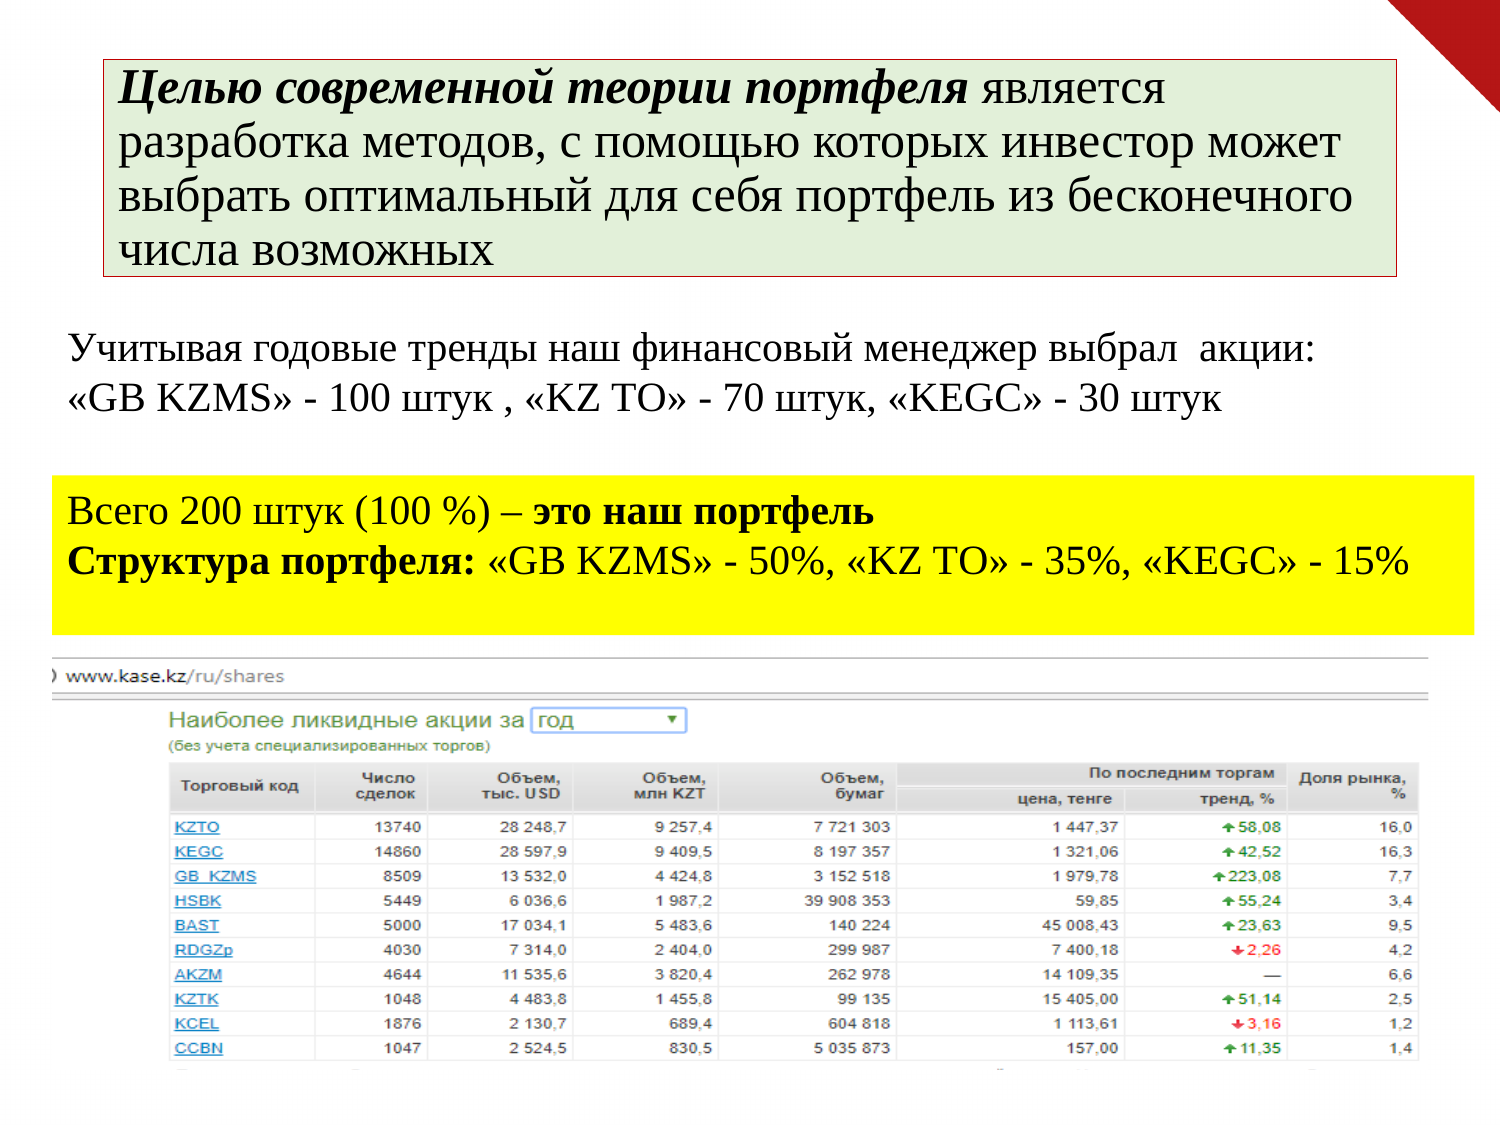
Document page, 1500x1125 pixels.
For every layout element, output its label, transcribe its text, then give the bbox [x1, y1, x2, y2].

picture [0, 0, 1500, 1125]
text_box Всего 200 штук (100 %) – это наш портфель Структура портфеля: «GB KZMS» - 50%, «KZ TО» - 35%, «KEGC» - 15% [52, 475, 1475, 636]
title Целью современной теории портфеля является разработка методов, с помощью которых инвестор может выбрать оптимальный для себя портфель из бесконечного числа возможных [103, 59, 1397, 277]
text_box Учитывая годовые тренды наш финансовый менеджер выбрал акции: «GB KZMS» - 100 штук , «KZ TО» - 70 штук, «KEGC» - 30 штук [52, 312, 1475, 428]
